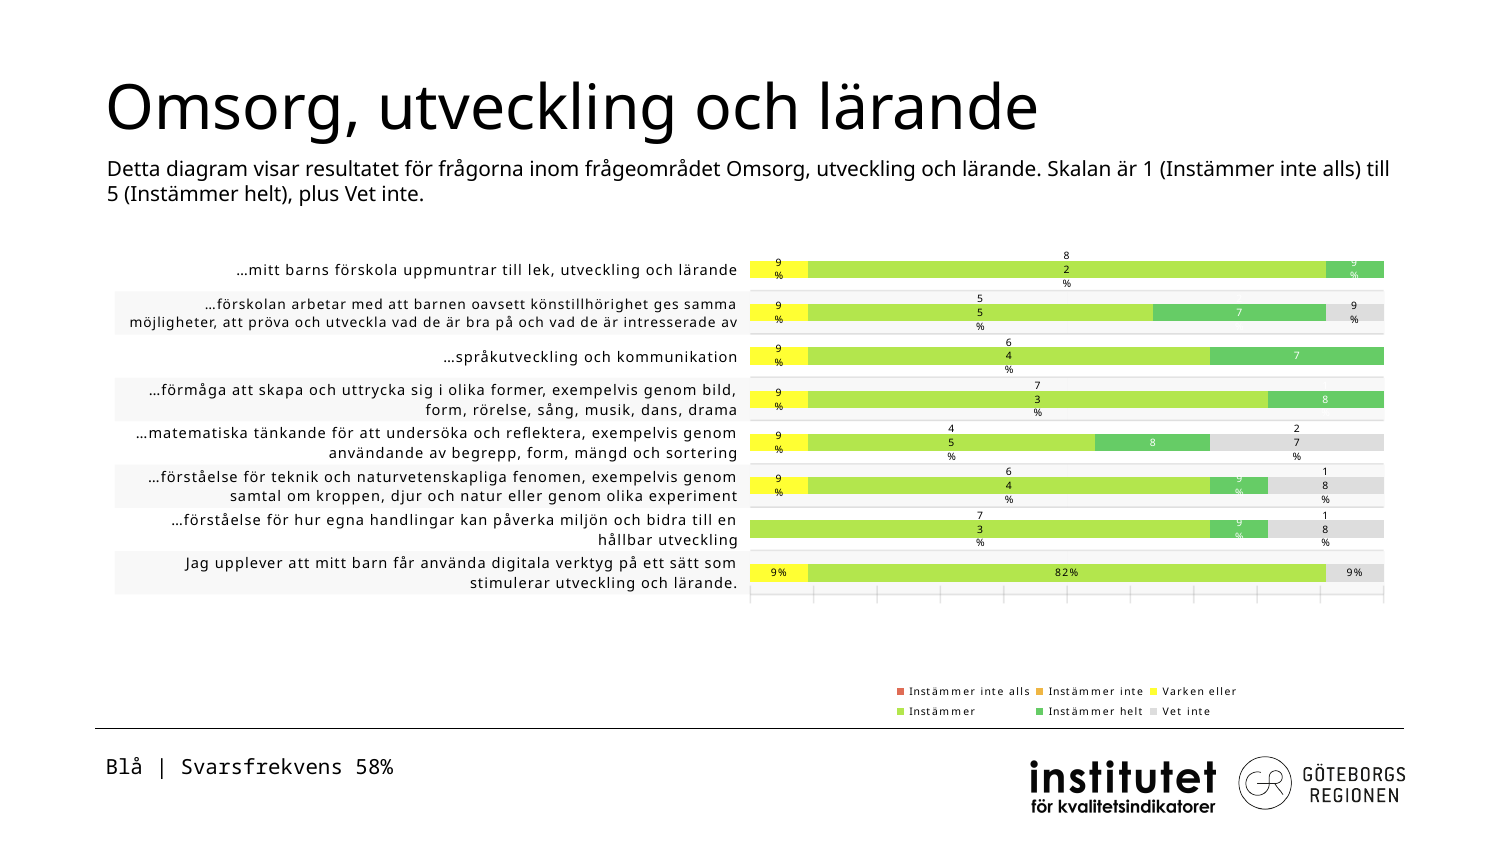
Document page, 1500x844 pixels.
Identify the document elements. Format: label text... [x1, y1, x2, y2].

picture [1029, 753, 1218, 818]
title Omsorg, utveckling och lärande [90, 59, 1412, 149]
text_box Blå | Svarsfrekvens 58% [90, 746, 986, 787]
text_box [118, 667, 1382, 753]
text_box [114, 204, 1385, 725]
text_box Detta diagram visar resultatet för frågorna inom frågeområdet Omsorg, utveckling och lärande. Skalan är 1 (Instämmer inte alls) till 5 (Instämmer helt), plus Vet inte. [92, 148, 1409, 213]
